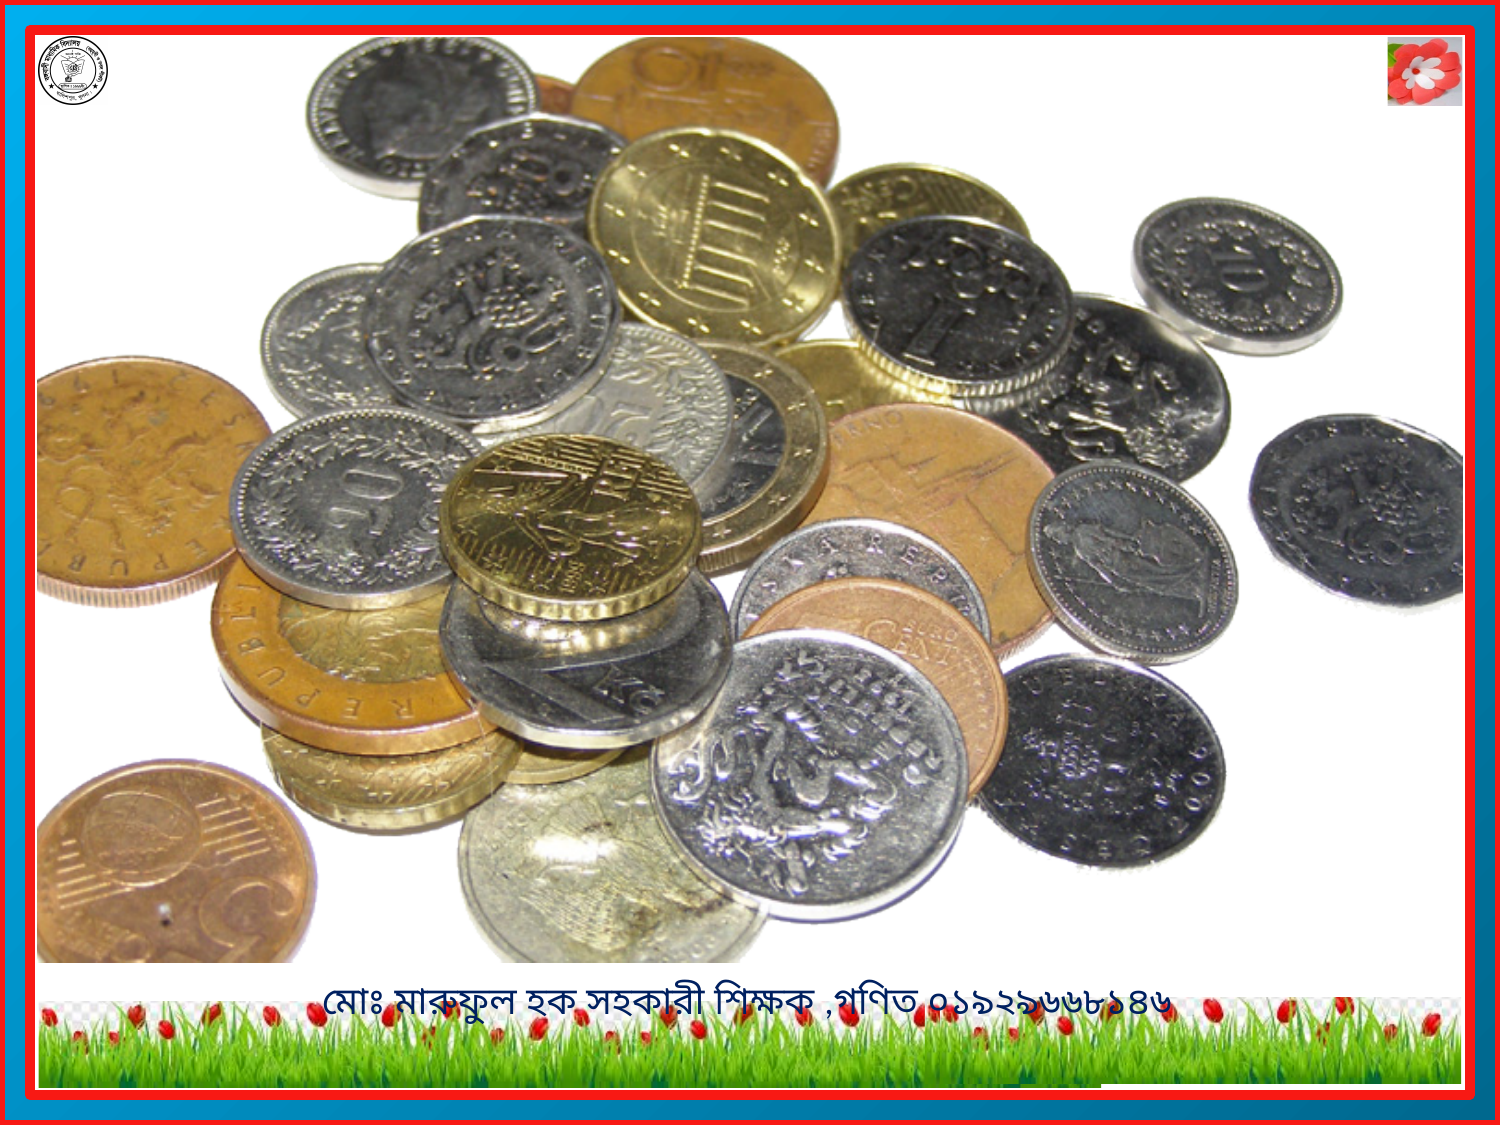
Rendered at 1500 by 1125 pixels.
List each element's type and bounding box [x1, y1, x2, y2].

picture [763, 1001, 769, 1008]
picture [897, 1001, 912, 1009]
picture [463, 1001, 474, 1010]
picture [37, 36, 1463, 963]
picture [1064, 997, 1078, 1010]
picture [1042, 997, 1056, 1010]
picture [789, 1001, 800, 1010]
picture [1153, 997, 1167, 1010]
picture [1132, 1003, 1144, 1011]
picture [38, 997, 1462, 1088]
picture [432, 1001, 443, 1009]
picture [1088, 1003, 1096, 1011]
picture [933, 997, 943, 1008]
picture [636, 1001, 647, 1010]
picture [677, 1001, 688, 1009]
picture [551, 1001, 562, 1010]
